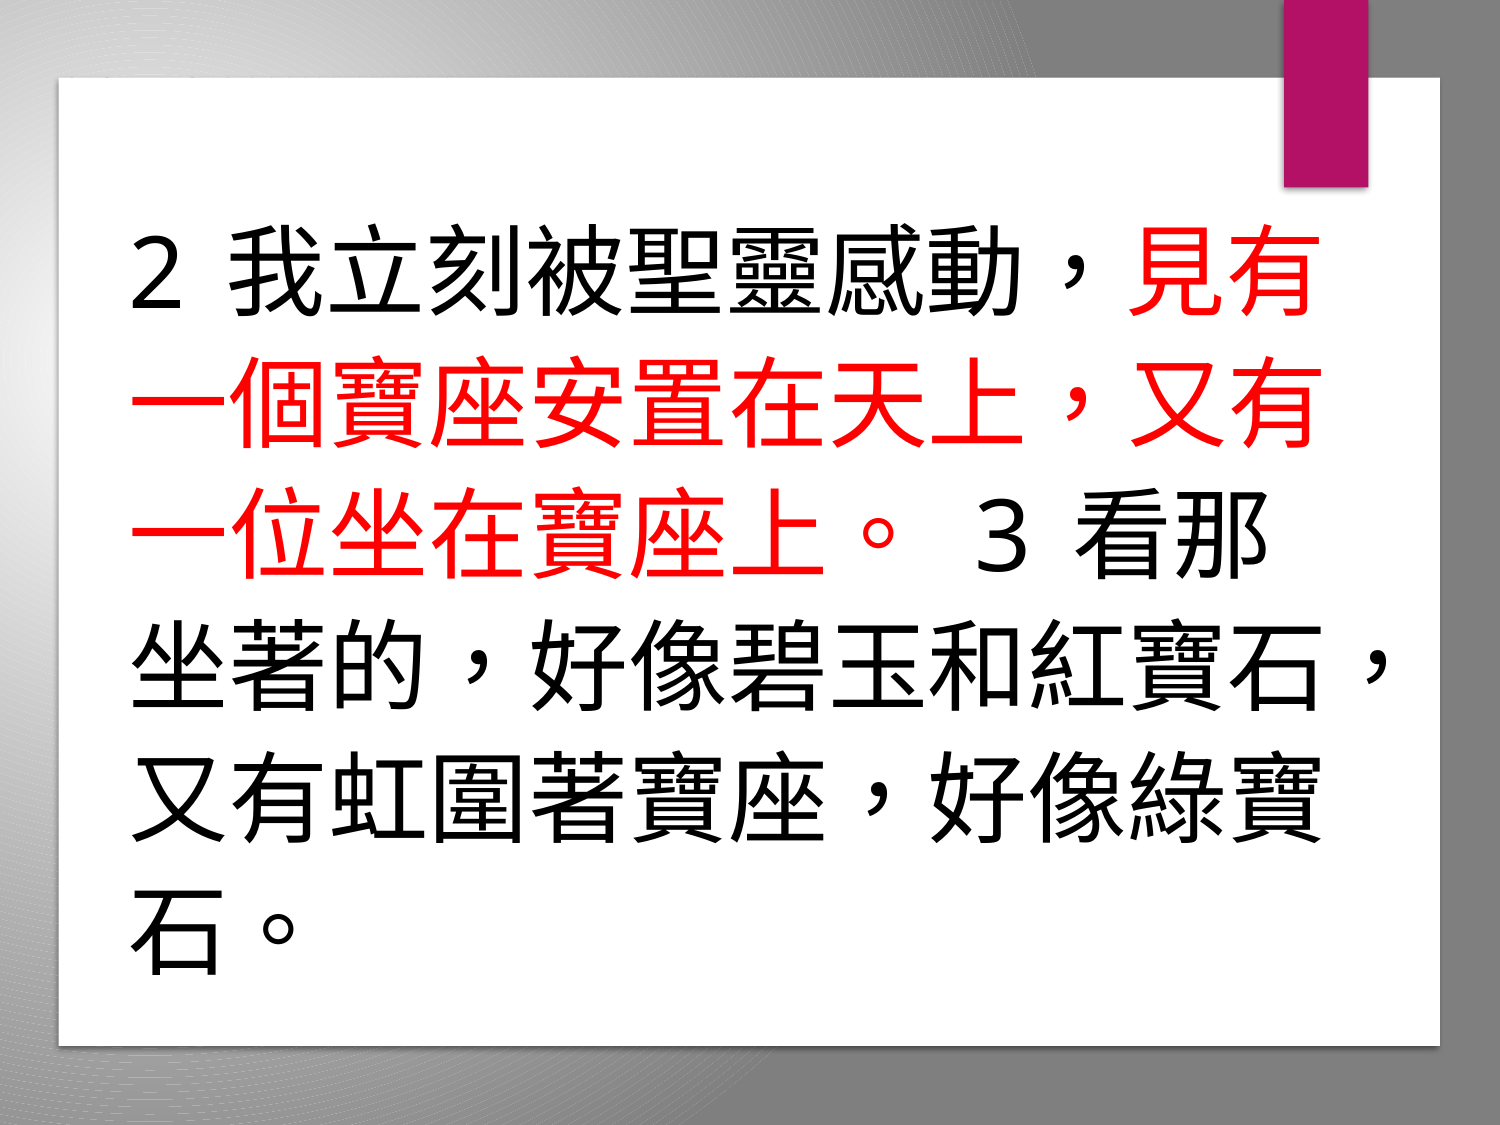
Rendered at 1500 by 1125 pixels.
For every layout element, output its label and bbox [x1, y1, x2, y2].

text_box [0, 0, 1500, 1125]
